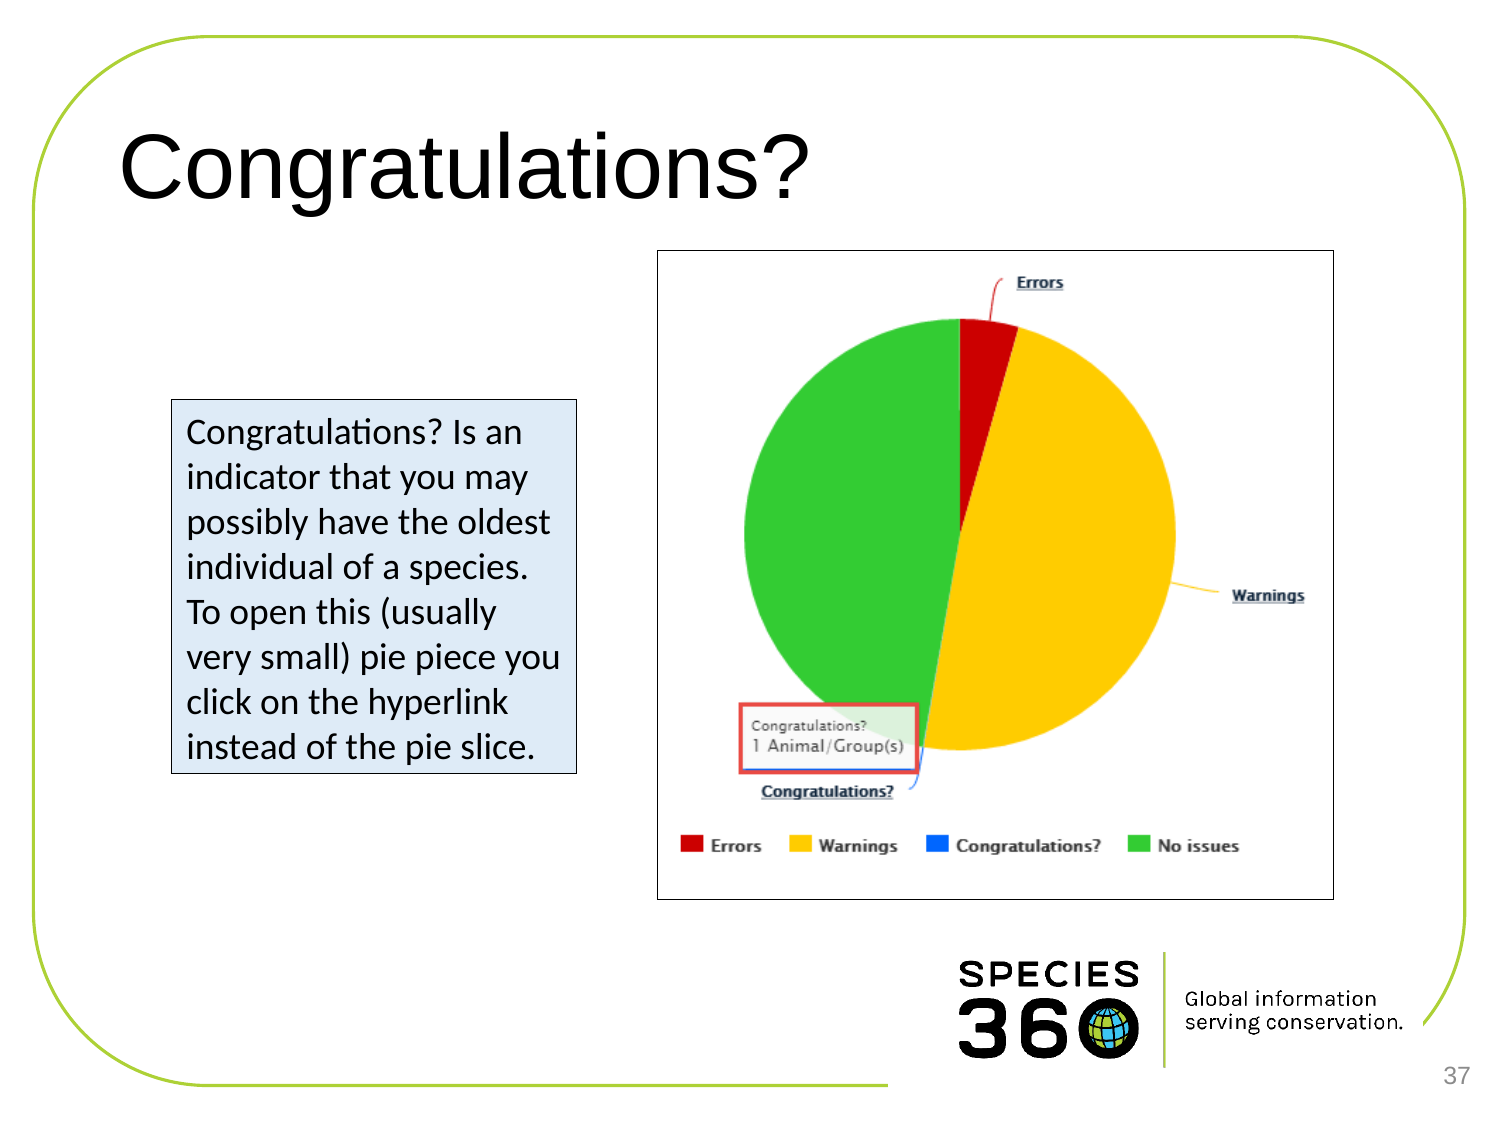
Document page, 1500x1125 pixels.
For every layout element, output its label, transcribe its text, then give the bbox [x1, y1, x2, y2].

text_box Congratulations? Is an indicator that you may possibly have the oldest individual of a species. To open this (usually very small) pie piece you click on the hyperlink instead of the pie slice. [171, 399, 577, 774]
slide_number 37 [1148, 1044, 1487, 1105]
picture [656, 250, 1334, 900]
picture [954, 944, 1407, 1075]
title Congratulations? [103, 59, 1397, 278]
